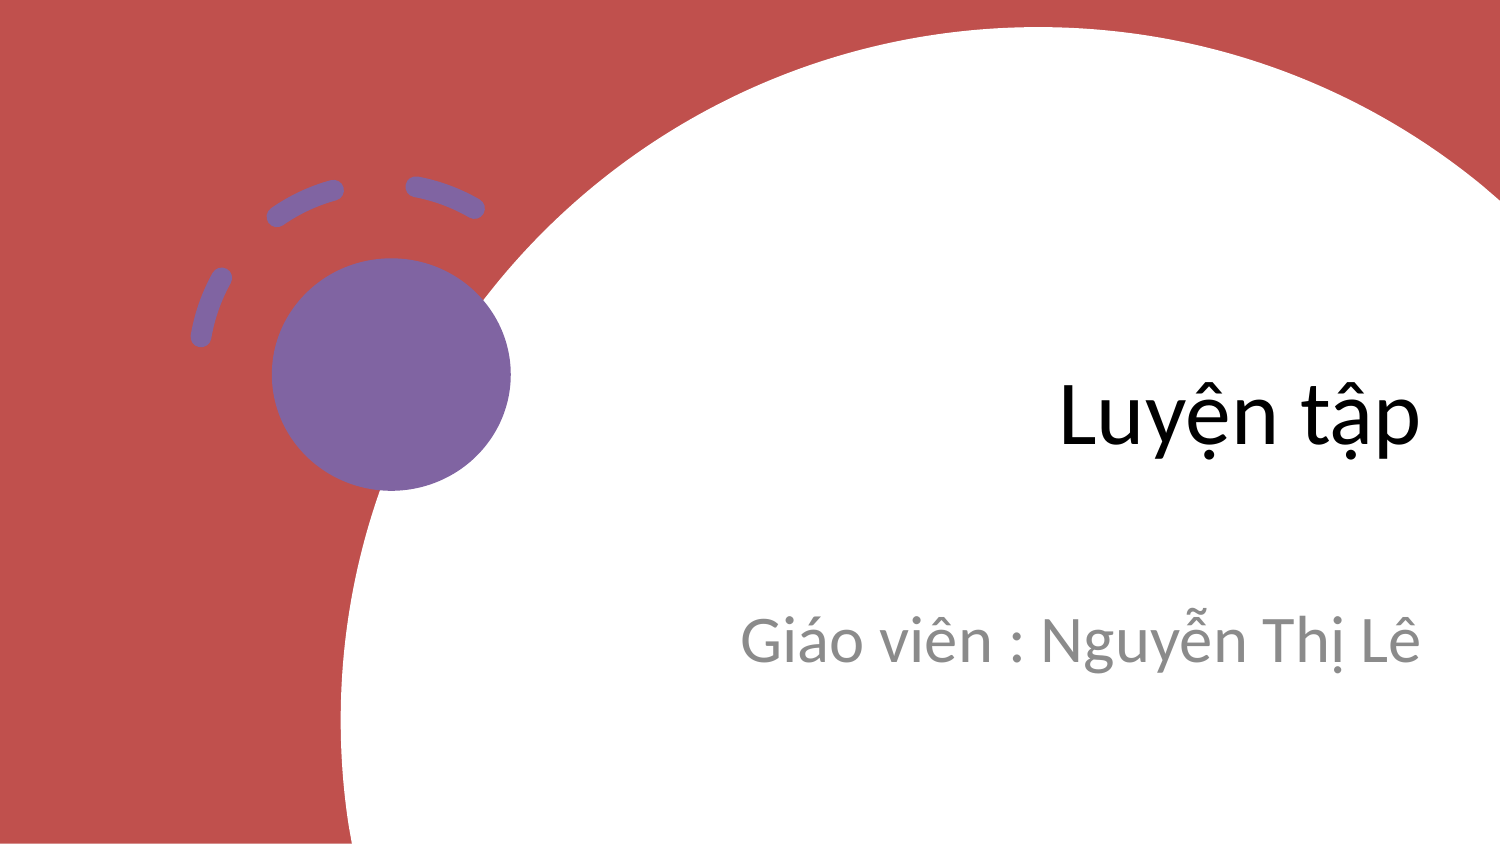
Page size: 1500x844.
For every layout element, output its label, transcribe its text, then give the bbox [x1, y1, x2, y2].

text_box [338, 25, 1500, 844]
subtitle Giáo viên : Nguyễn Thị Lê [496, 588, 1438, 752]
text_box [269, 279, 496, 493]
text_box [0, 0, 1500, 844]
text_box [200, 182, 507, 368]
title Luyện tập [496, 238, 1438, 577]
